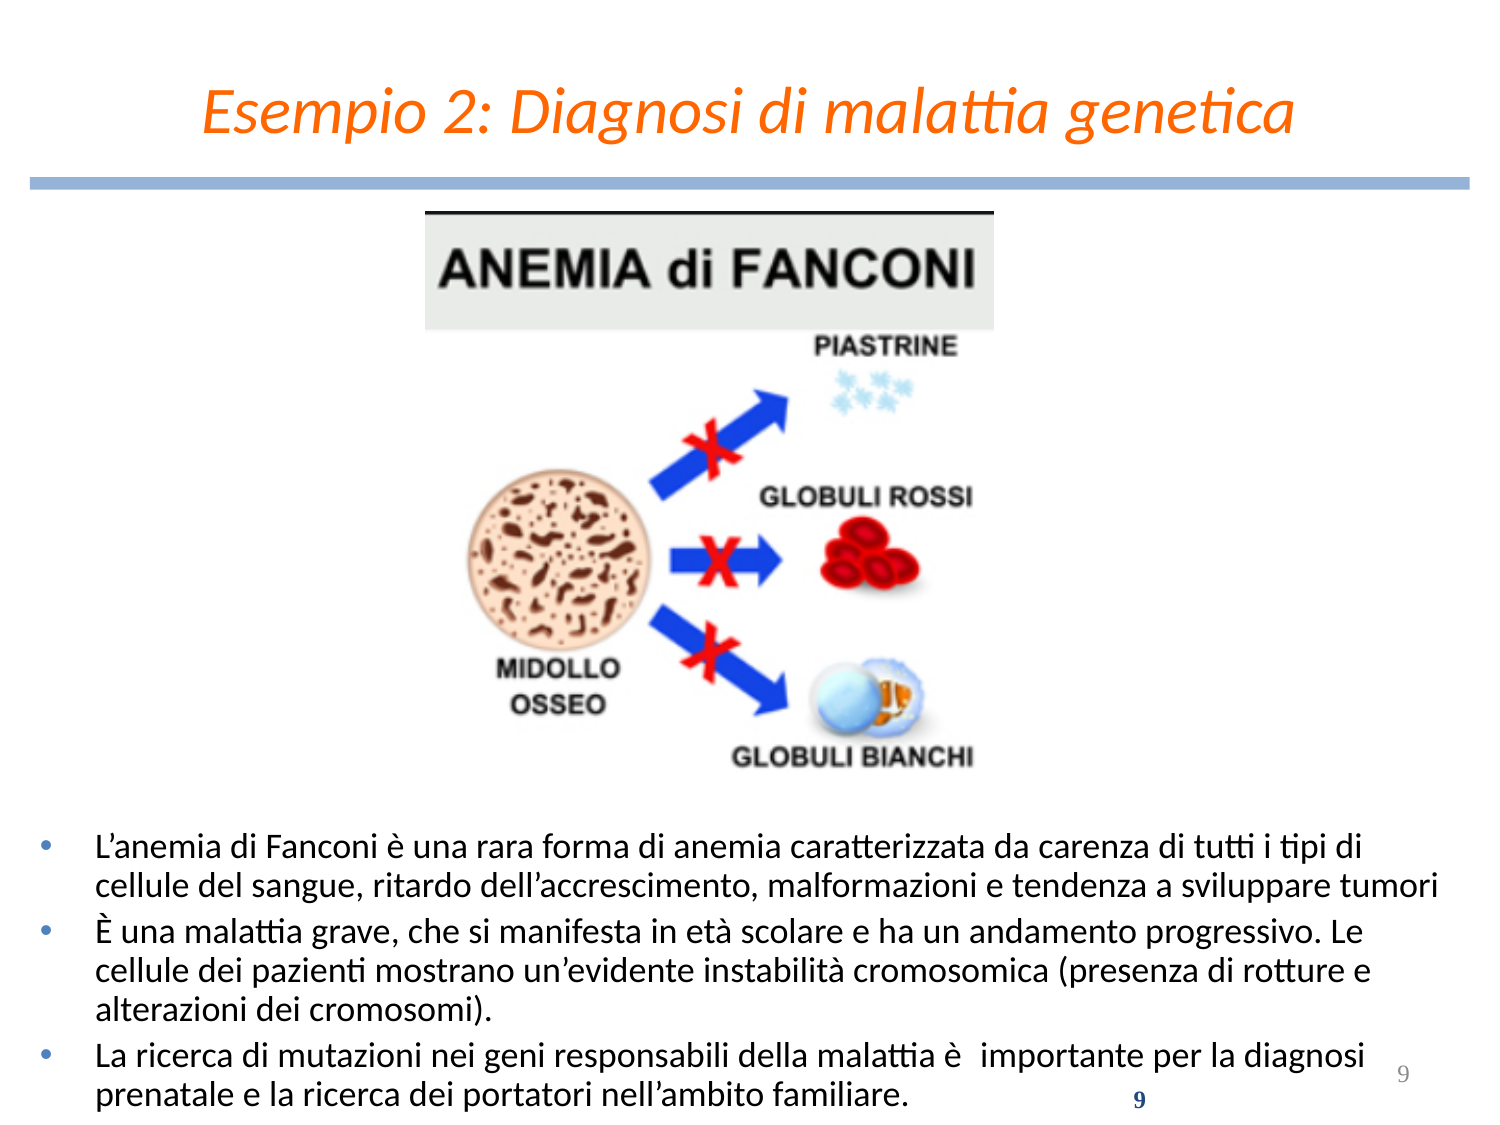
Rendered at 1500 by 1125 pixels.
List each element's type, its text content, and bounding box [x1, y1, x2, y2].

picture [424, 211, 994, 789]
list L’anemia di Fanconi è una rara forma di anemia caratterizzata da carenza di tutti i tipi di cellule del sangue, ritardo dell’accrescimento, malformazioni e tendenza a sviluppare tumori È una malattia grave, che si manifesta in età scolare e ha un andamento progressivo. Le cellule dei pazienti mostrano un’evidente instabilità cromosomica (presenza di rotture e alterazioni dei cromosomi). La ricerca di mutazioni nei geni responsabili della malattia è importante per la diagnosi prenatale e la ricerca dei portatori nell’ambito familiare. [24, 820, 1470, 1125]
slide_number 9 [1074, 1042, 1425, 1103]
title Esempio 2: Diagnosi di malattia genetica [29, 31, 1469, 182]
